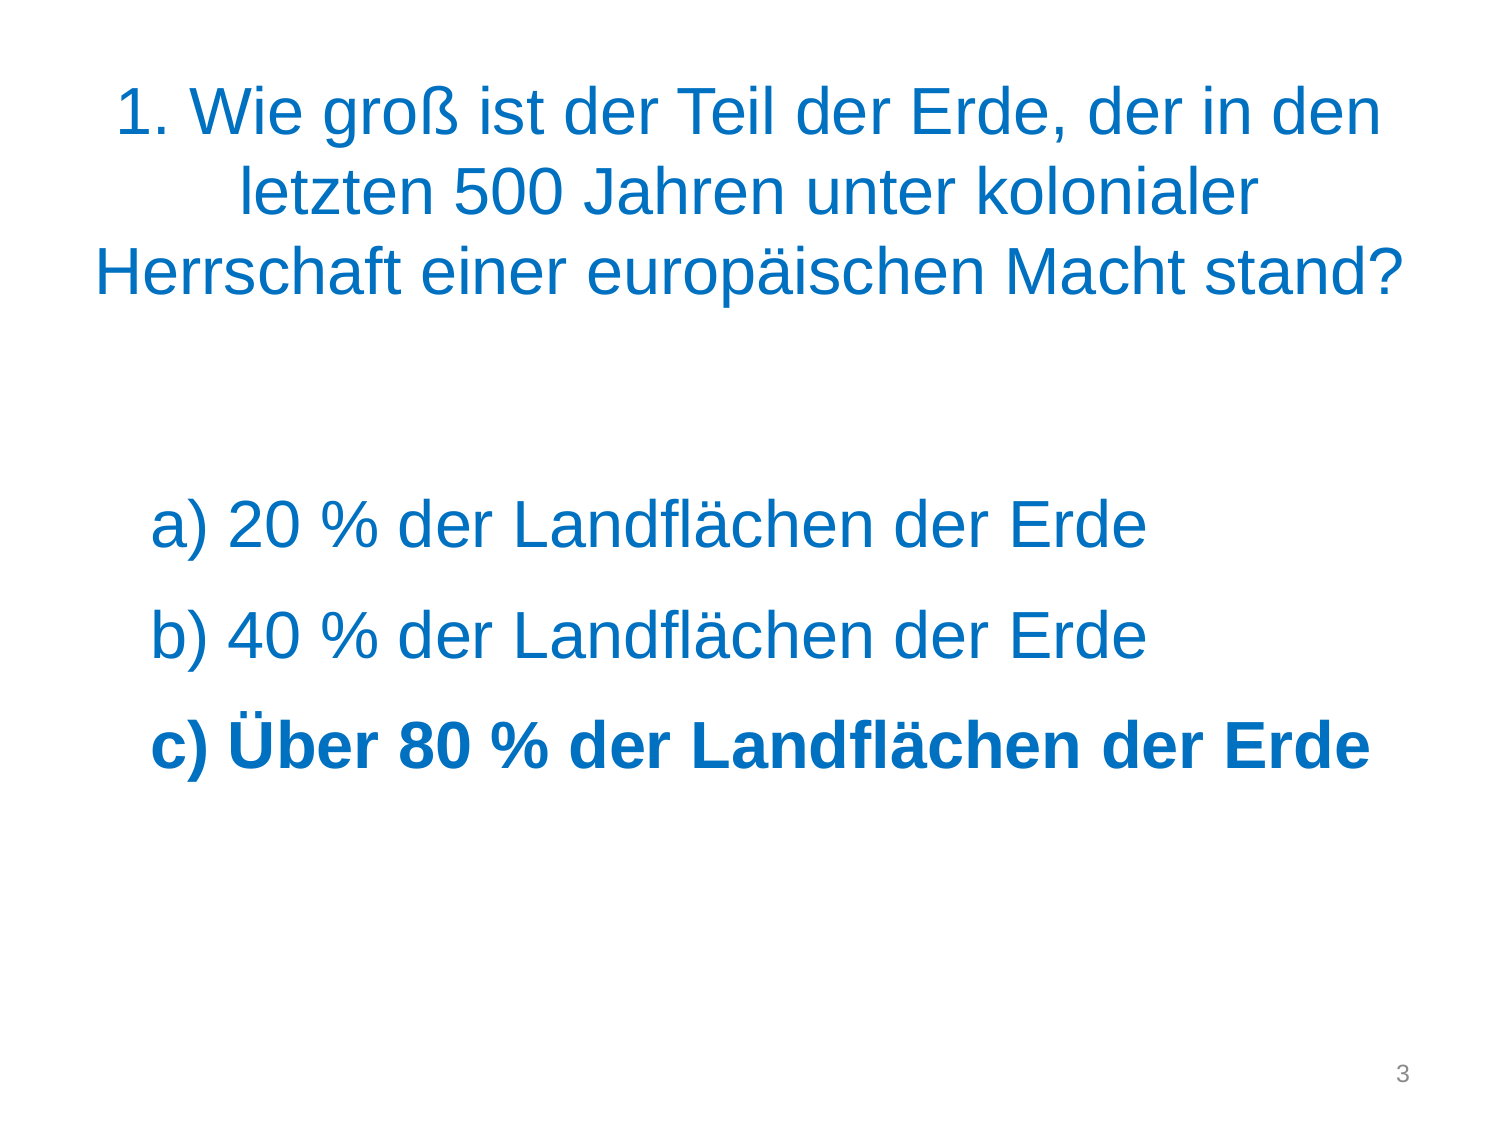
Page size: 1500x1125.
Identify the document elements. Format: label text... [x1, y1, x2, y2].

slide_number 3 [1074, 1042, 1425, 1103]
text_box a) 20 % der Landflächen der Erde b) 40 % der Landflächen der Erde c) Über 80 % der Landflächen der Erde [135, 467, 1388, 790]
title 1. Wie groß ist der Teil der Erde, der in den letzten 500 Jahren unter kolonialer Herrschaft einer europäischen Macht stand? [75, 54, 1425, 322]
